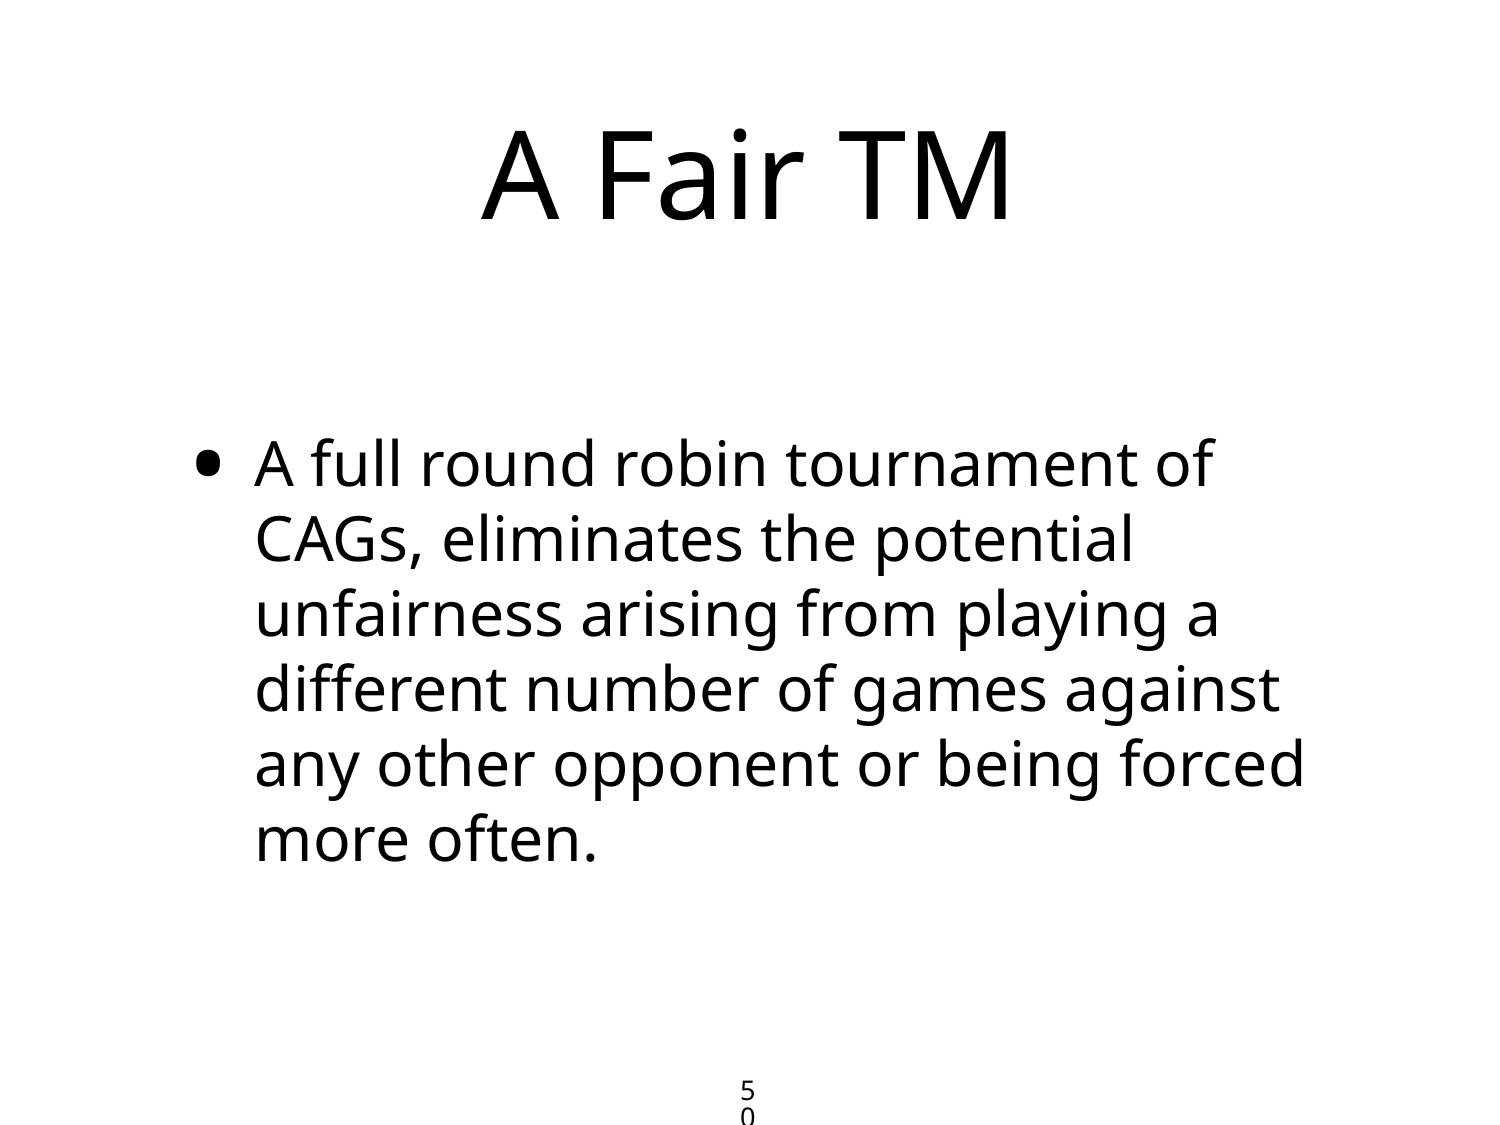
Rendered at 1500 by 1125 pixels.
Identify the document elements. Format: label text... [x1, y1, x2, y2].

list A full round robin tournament of CAGs, eliminates the potential unfairness arising from playing a different number of games against any other opponent or being forced more often. [145, 318, 1354, 979]
slide_number 50 [728, 1067, 770, 1111]
title A Fair TM [145, 28, 1354, 312]
